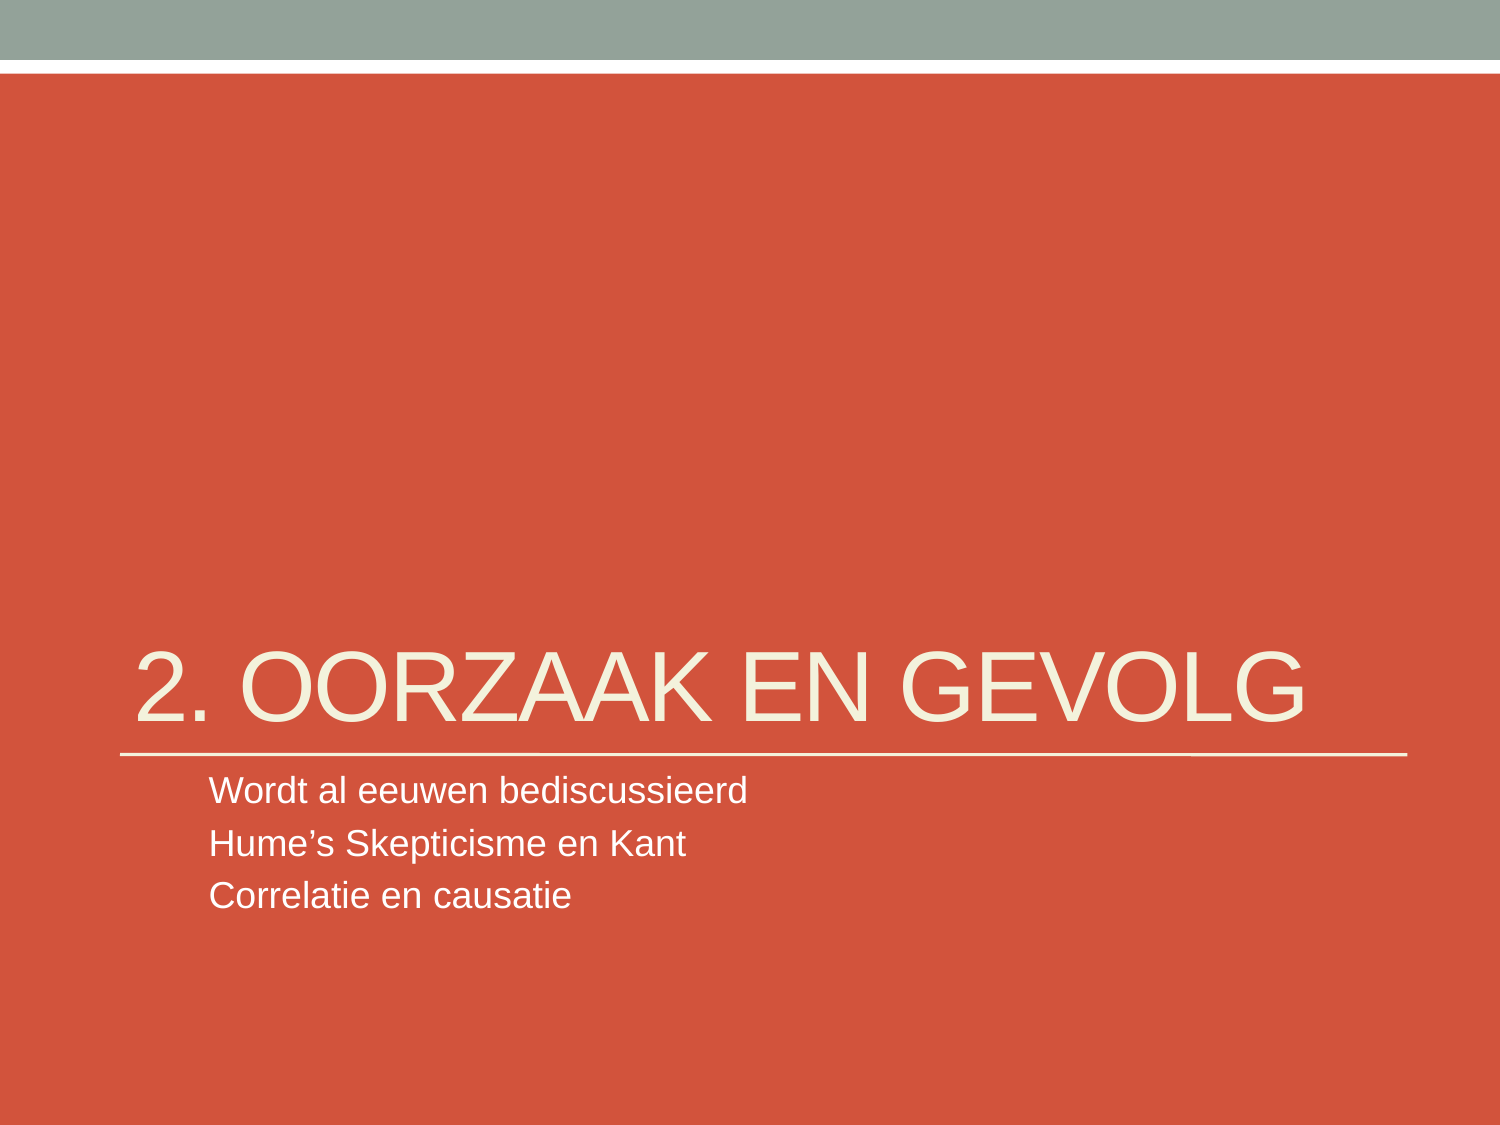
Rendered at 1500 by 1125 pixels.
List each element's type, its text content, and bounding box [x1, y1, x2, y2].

list Wordt al eeuwen bediscussieerd Hume’s Skepticisme en Kant Correlatie en causatie [118, 758, 1394, 1006]
title 2. Oorzaak en gevolg [118, 387, 1394, 749]
